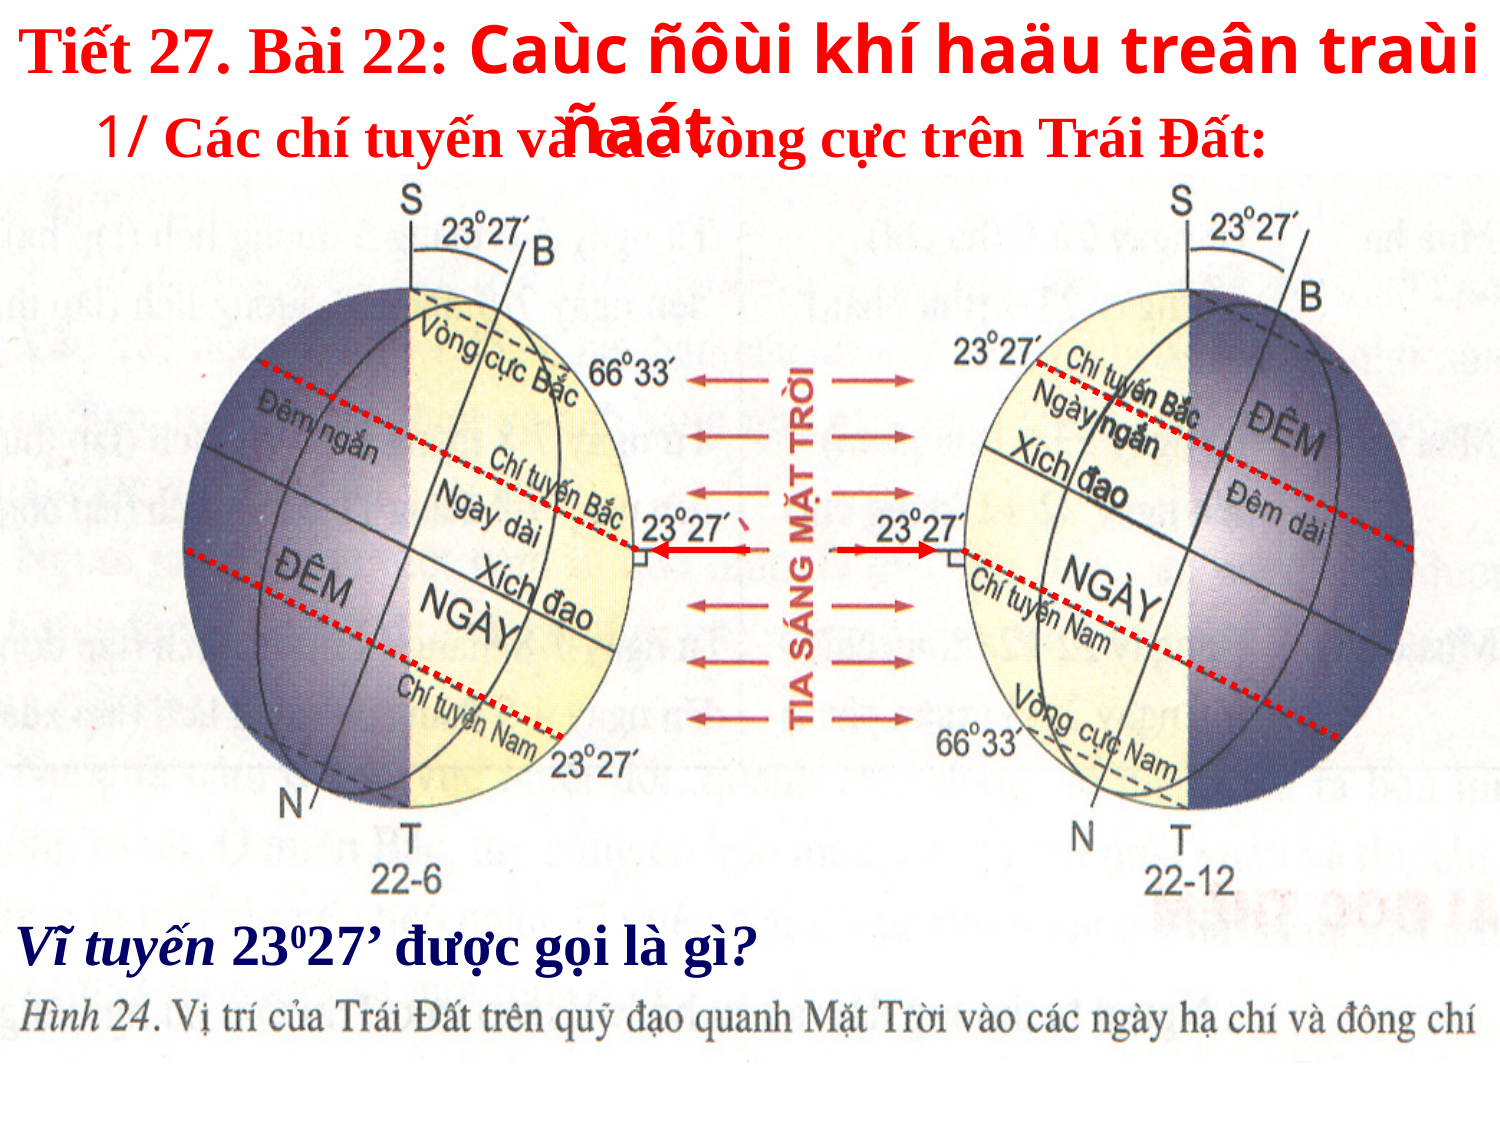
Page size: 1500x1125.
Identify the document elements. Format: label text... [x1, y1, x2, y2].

picture [0, 174, 1500, 1063]
text_box 1/ Các chí tuyến và các vòng cực trên Trái Đất: [0, 99, 1364, 174]
text_box Tiết 27. Bài 22: Caùc ñôùi khí haäu treân traùi ñaát [0, 0, 1500, 174]
